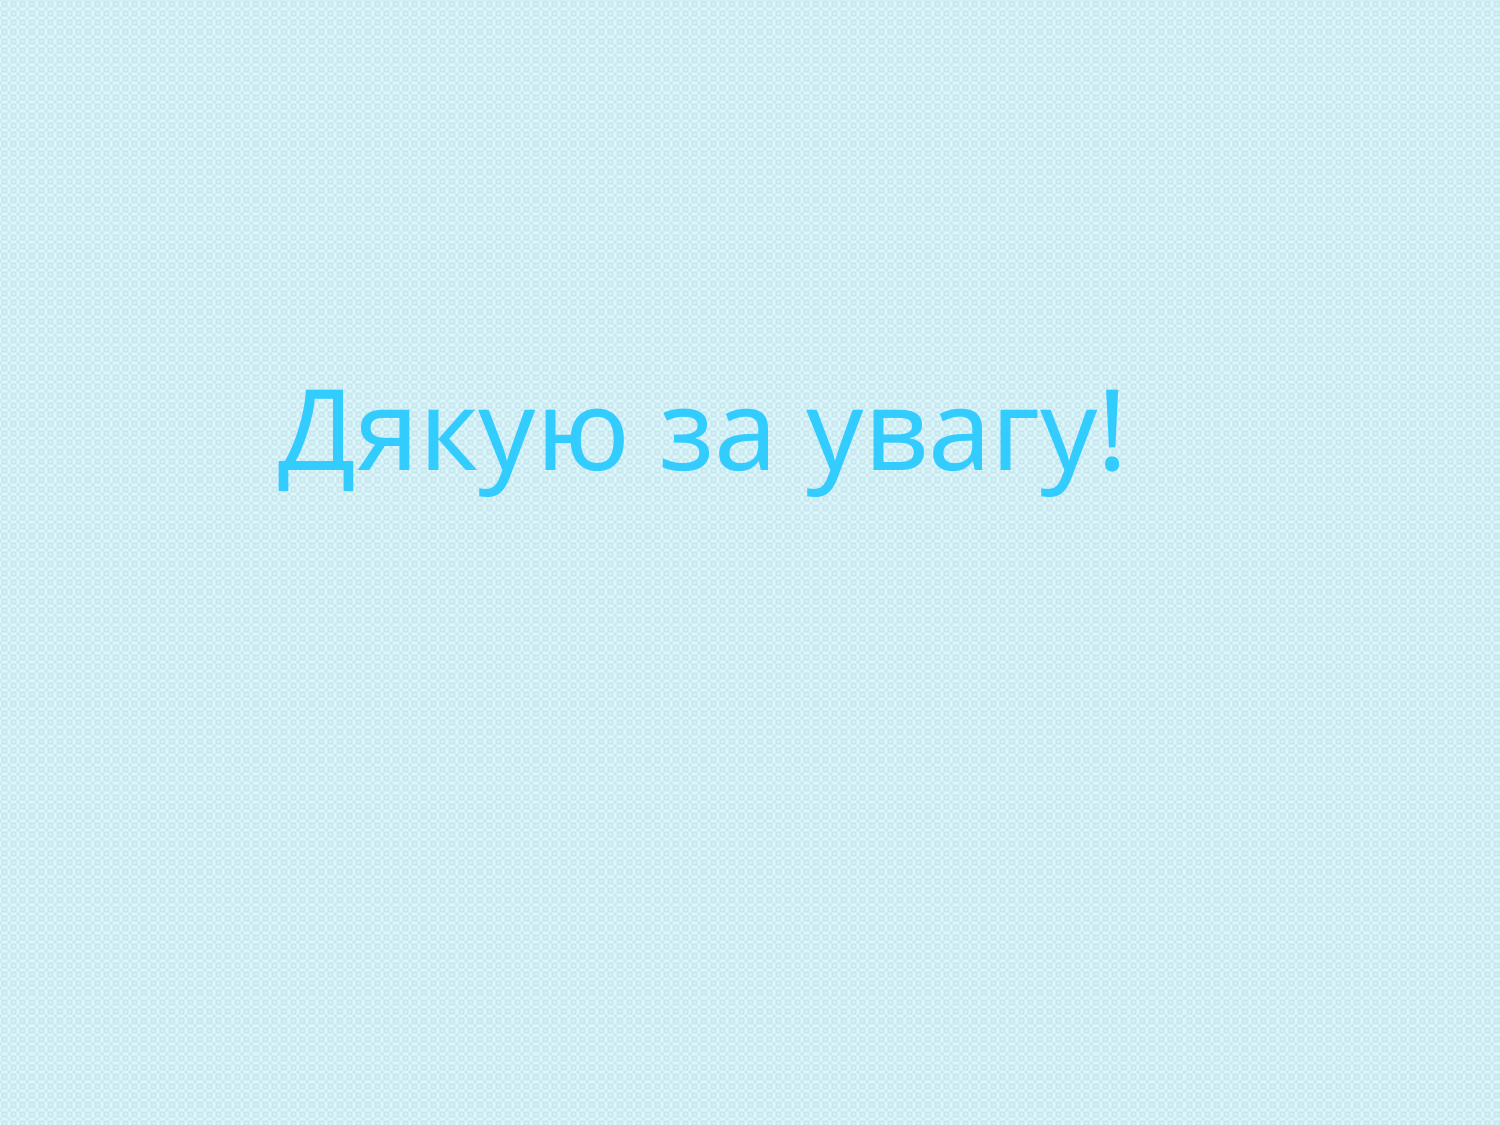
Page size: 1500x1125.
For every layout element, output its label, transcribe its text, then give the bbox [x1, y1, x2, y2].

list Дякую за увагу! [75, 350, 1413, 1005]
